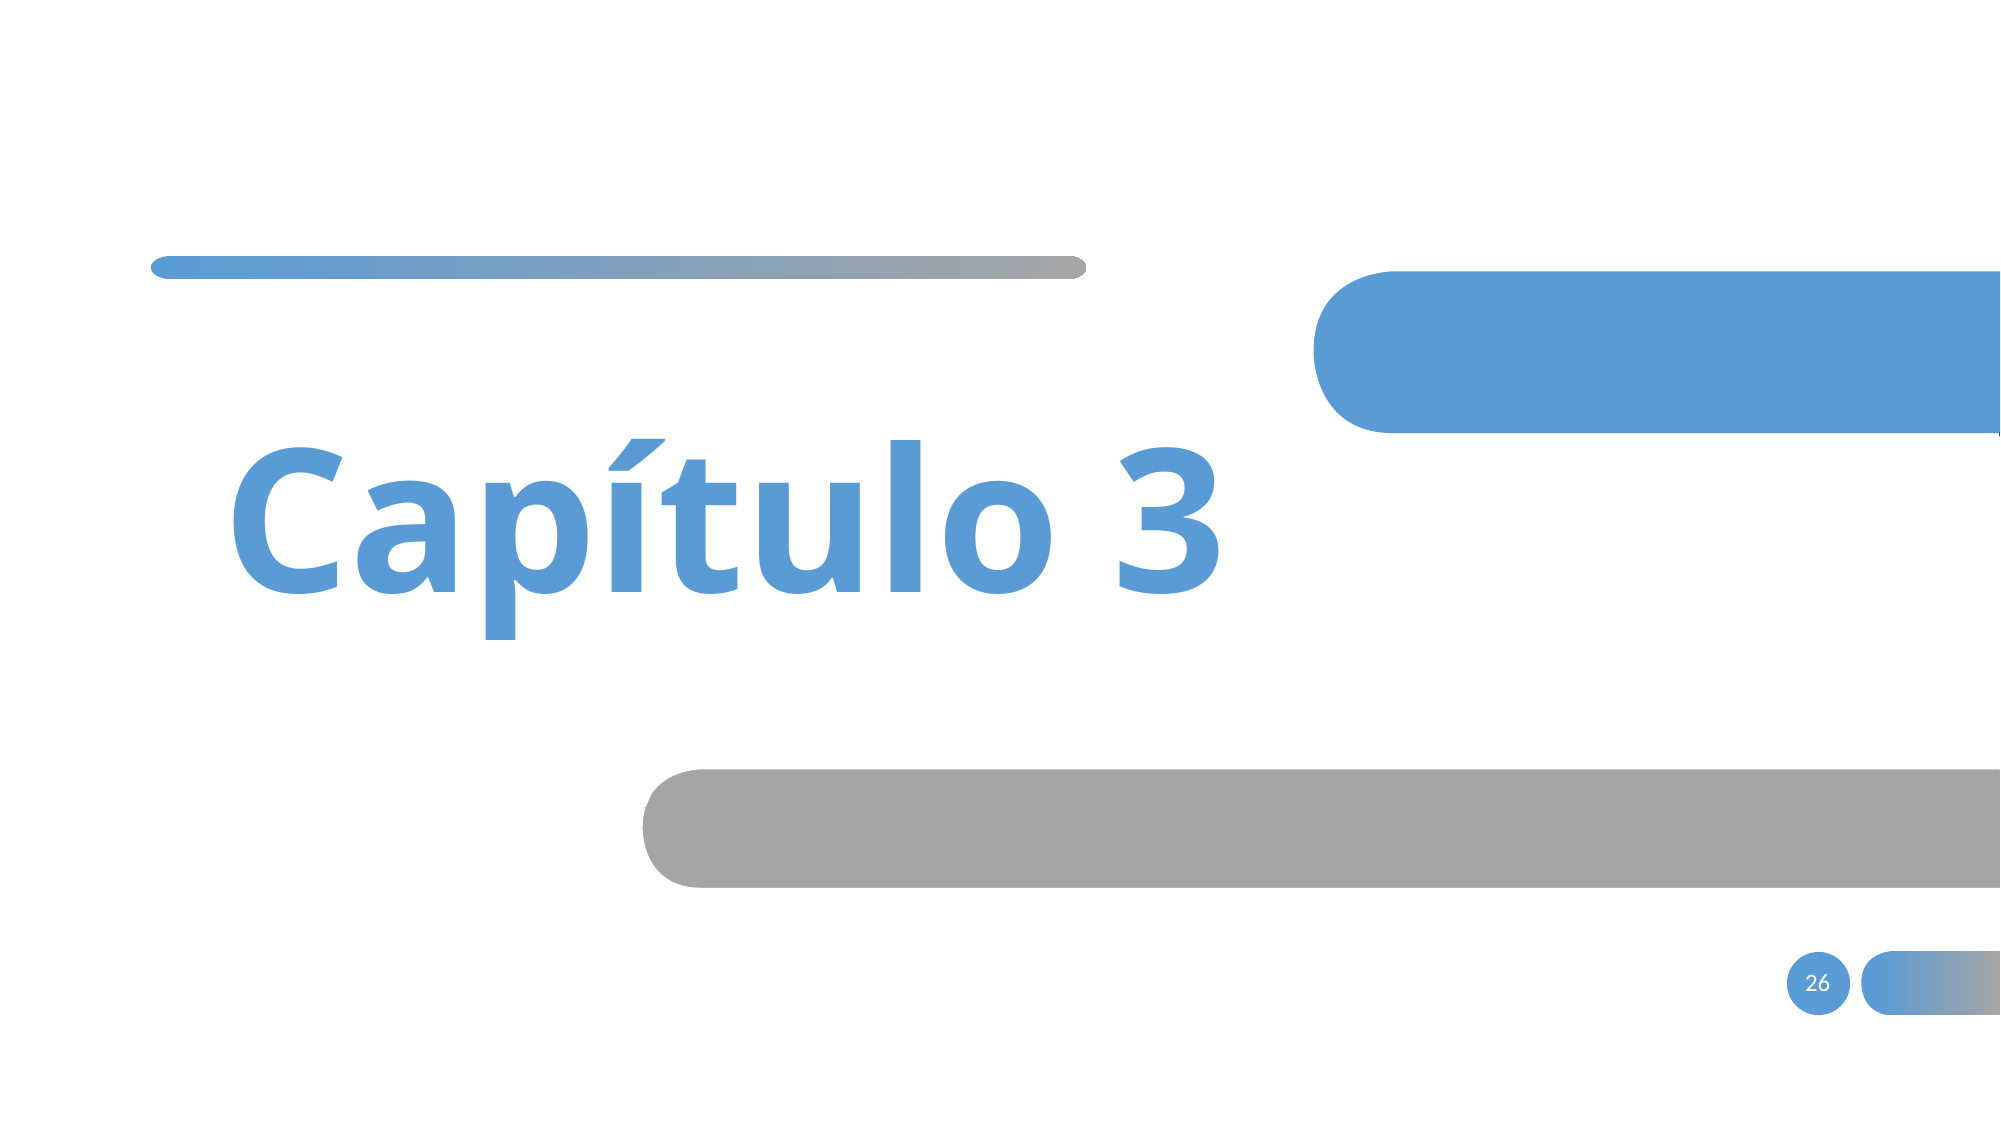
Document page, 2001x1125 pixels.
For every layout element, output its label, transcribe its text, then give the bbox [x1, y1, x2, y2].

title Capítulo 3 [186, 535, 1264, 644]
slide_number 26 [1395, 951, 1846, 1012]
